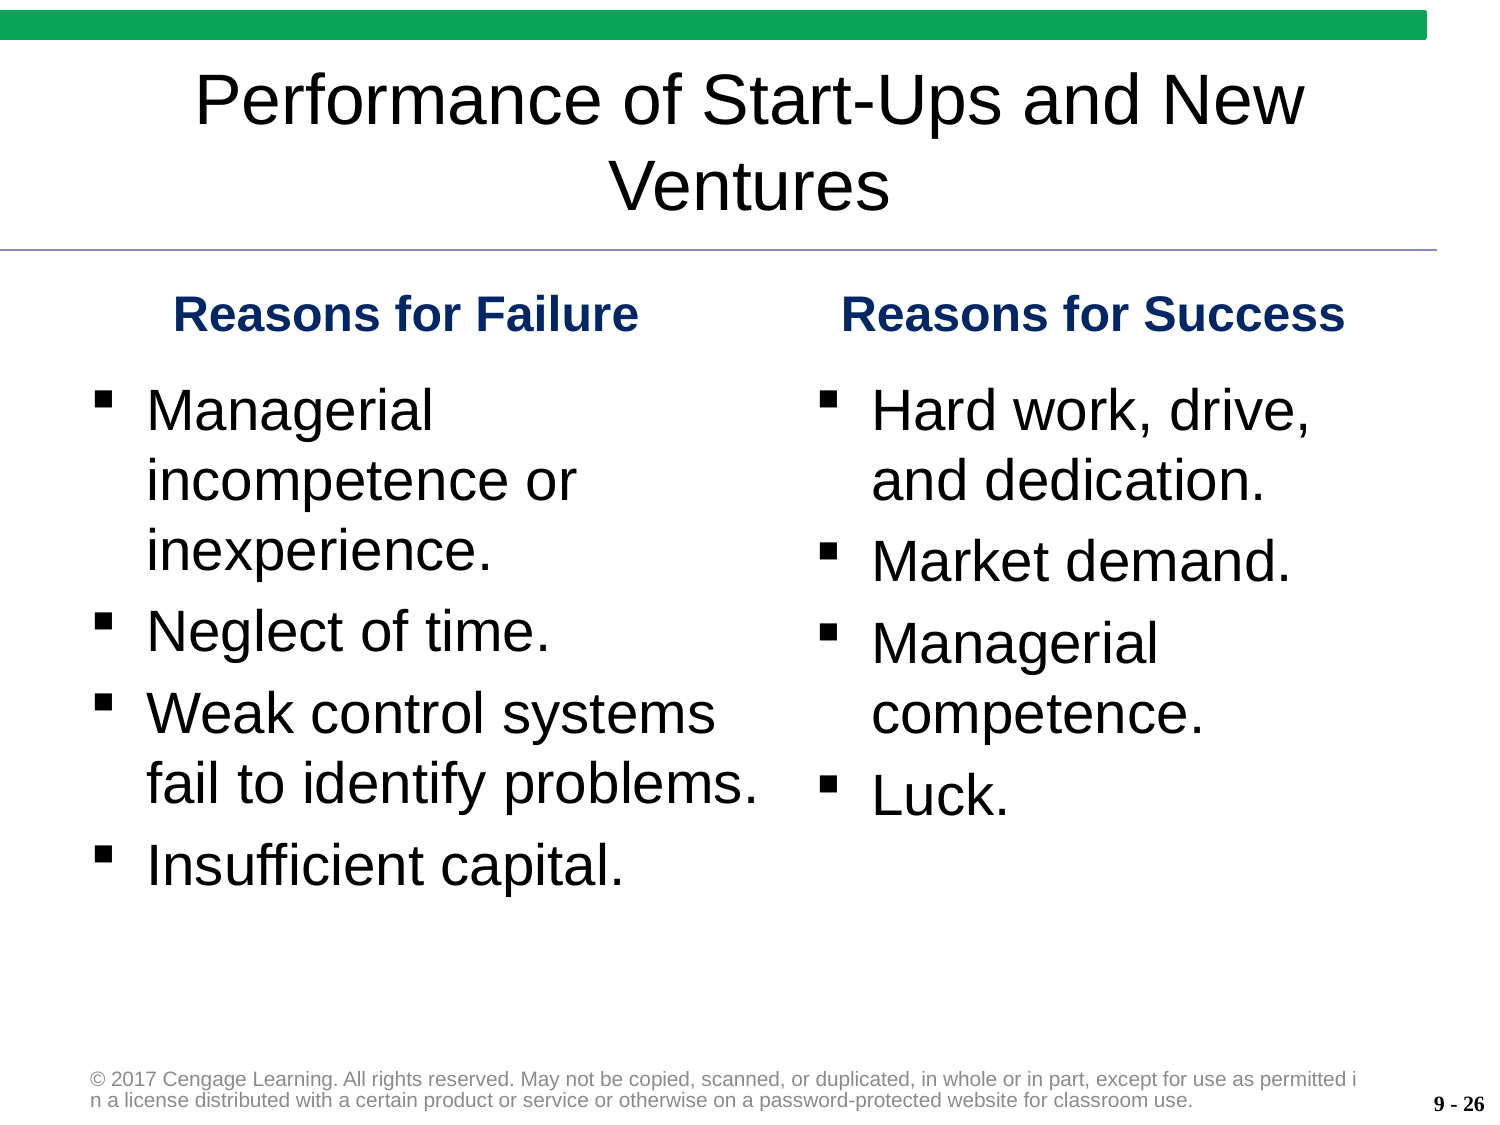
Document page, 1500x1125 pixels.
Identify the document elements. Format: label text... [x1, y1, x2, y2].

list Hard work, drive, and dedication. Market demand. Managerial competence. Luck. [800, 364, 1425, 1013]
list Managerial incompetence or inexperience. Neglect of time. Weak control systems fail to identify problems. Insufficient capital. [75, 364, 788, 1013]
title Performance of Start-Ups and New Ventures [75, 45, 1425, 233]
footer © 2017 Cengage Learning. All rights reserved. May not be copied, scanned, or duplicated, in whole or in part, except for use as permitted in a license distributed with a certain product or service or otherwise on a password-protected website for classroom use. [75, 1037, 1375, 1120]
list Reasons for Success [761, 259, 1425, 365]
list Reasons for Failure [75, 259, 738, 364]
